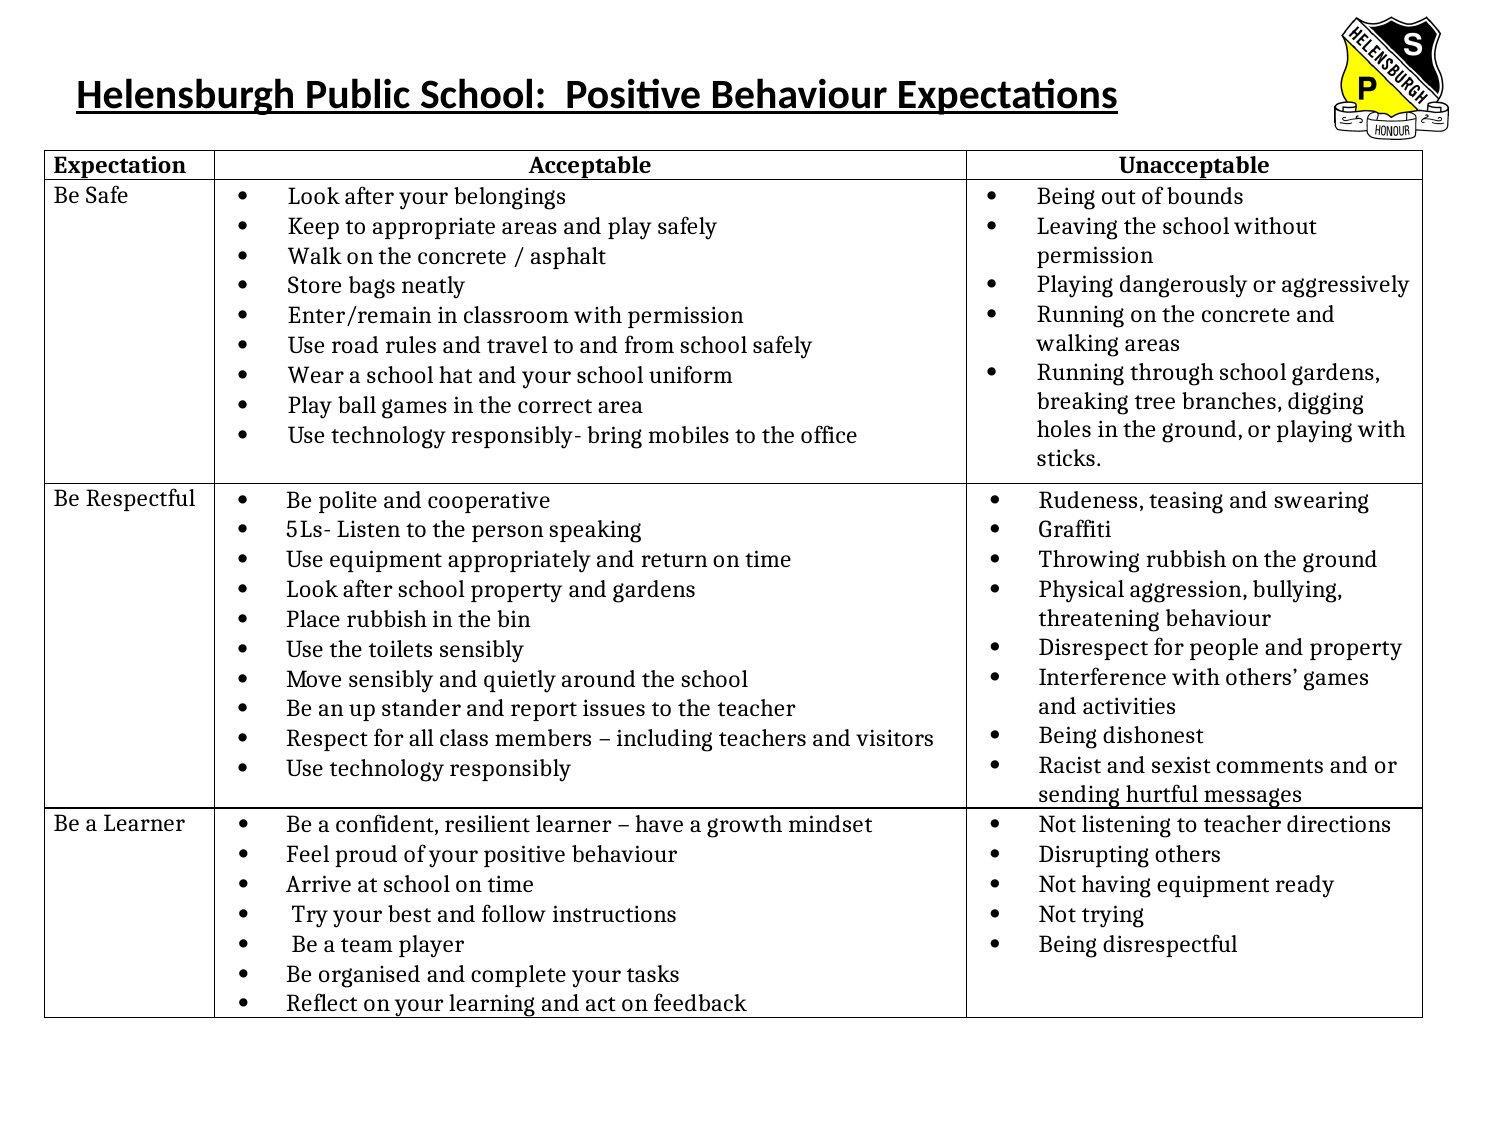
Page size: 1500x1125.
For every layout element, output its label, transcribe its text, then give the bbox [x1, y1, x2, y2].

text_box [43, 149, 1449, 1087]
picture [1334, 16, 1449, 140]
text_box Helensburgh Public School: Positive Behaviour Expectations [61, 59, 1133, 124]
